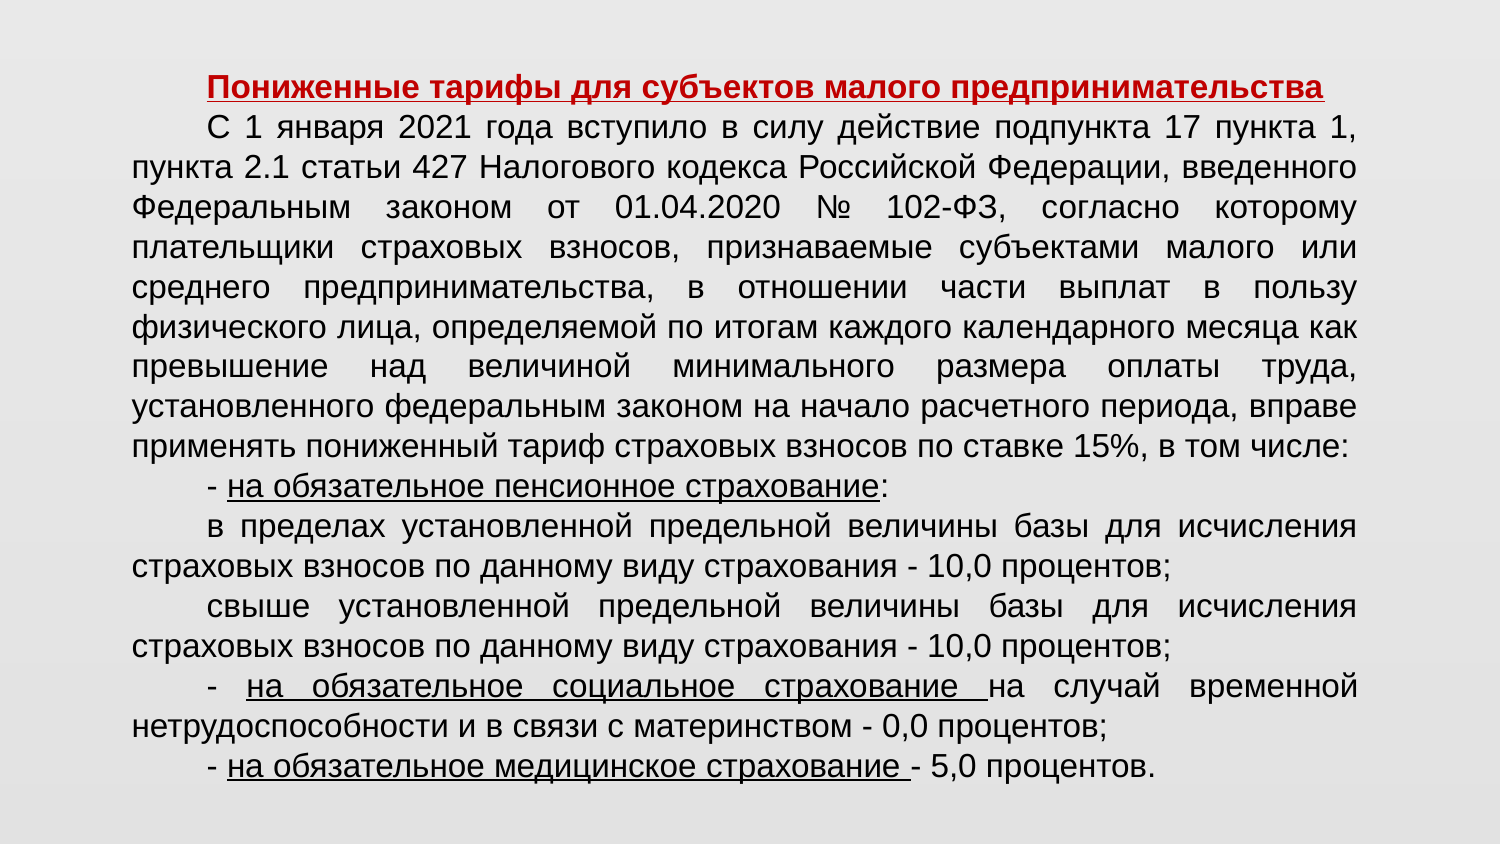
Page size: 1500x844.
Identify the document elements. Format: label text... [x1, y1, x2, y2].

text_box Пониженные тарифы для субъектов малого предпринимательства С 1 января 2021 года вступило в силу действие подпункта 17 пункта 1, пункта 2.1 статьи 427 Налогового кодекса Российской Федерации, введенного Федеральным законом от 01.04.2020 № 102-ФЗ, согласно которому плательщики страховых взносов, признаваемые субъектами малого или среднего предпринимательства, в отношении части выплат в пользу физического лица, определяемой по итогам каждого календарного месяца как превышение над величиной минимального размера оплаты труда, установленного федеральным законом на начало расчетного периода, вправе применять пониженный тариф страховых взносов по ставке 15%, в том числе: - на обязательное пенсионное страхование: в пределах установленной предельной величины базы для исчисления страховых взносов по данному виду страхования - 10,0 процентов; свыше установленной предельной величины базы для исчисления страховых взносов по данному виду страхования - 10,0 процентов; - на обязательное социальное страхование на случай временной нетрудоспособности и в связи с материнством - 0,0 процентов; - на обязательное медицинское страхование - 5,0 процентов. [116, 57, 1374, 792]
